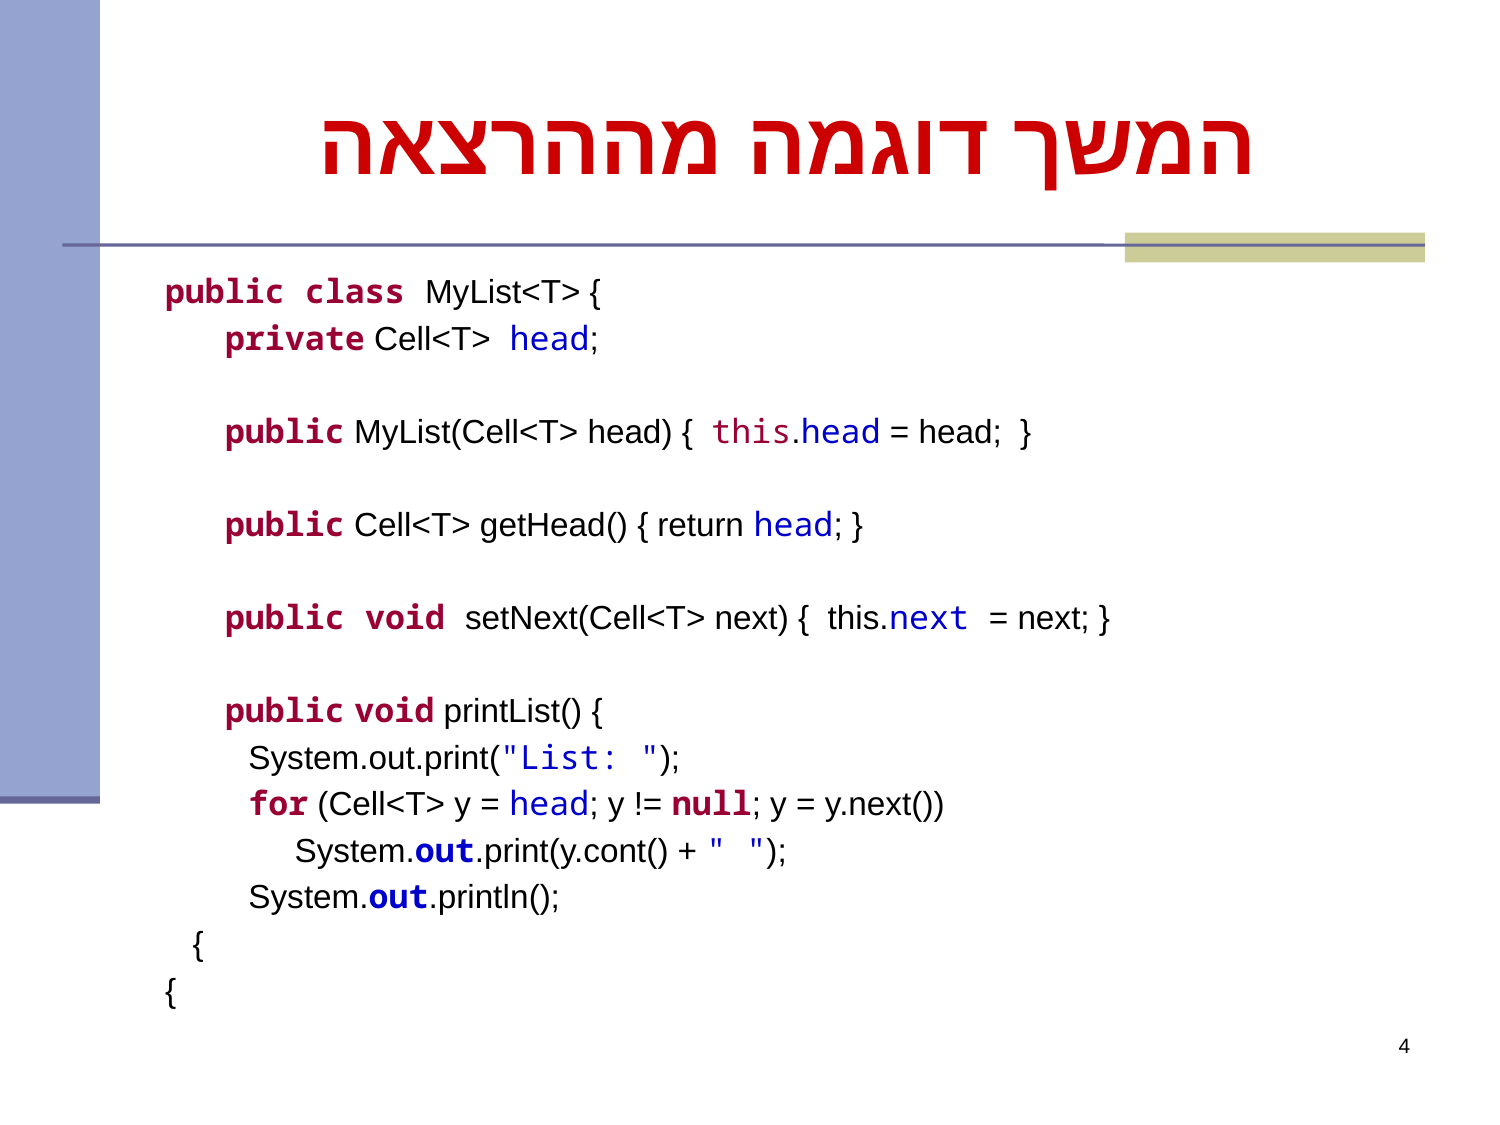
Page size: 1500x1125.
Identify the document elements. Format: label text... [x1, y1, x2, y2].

slide_number 4 [1112, 1036, 1426, 1101]
title המשך דוגמה מההרצאה [149, 45, 1426, 234]
list public class MyList<T> { private Cell<T> head; public MyList(Cell<T> head) { this.head = head; } public Cell<T> getHead() { return head; } public void setNext(Cell<T> next) { this.next = next; } public void printList() { System.out.print("List: "); for (Cell<T> y = head; y != null; y = y.next()) System.out.print(y.cont() + " "); System.out.println(); { { [149, 262, 1426, 1036]
